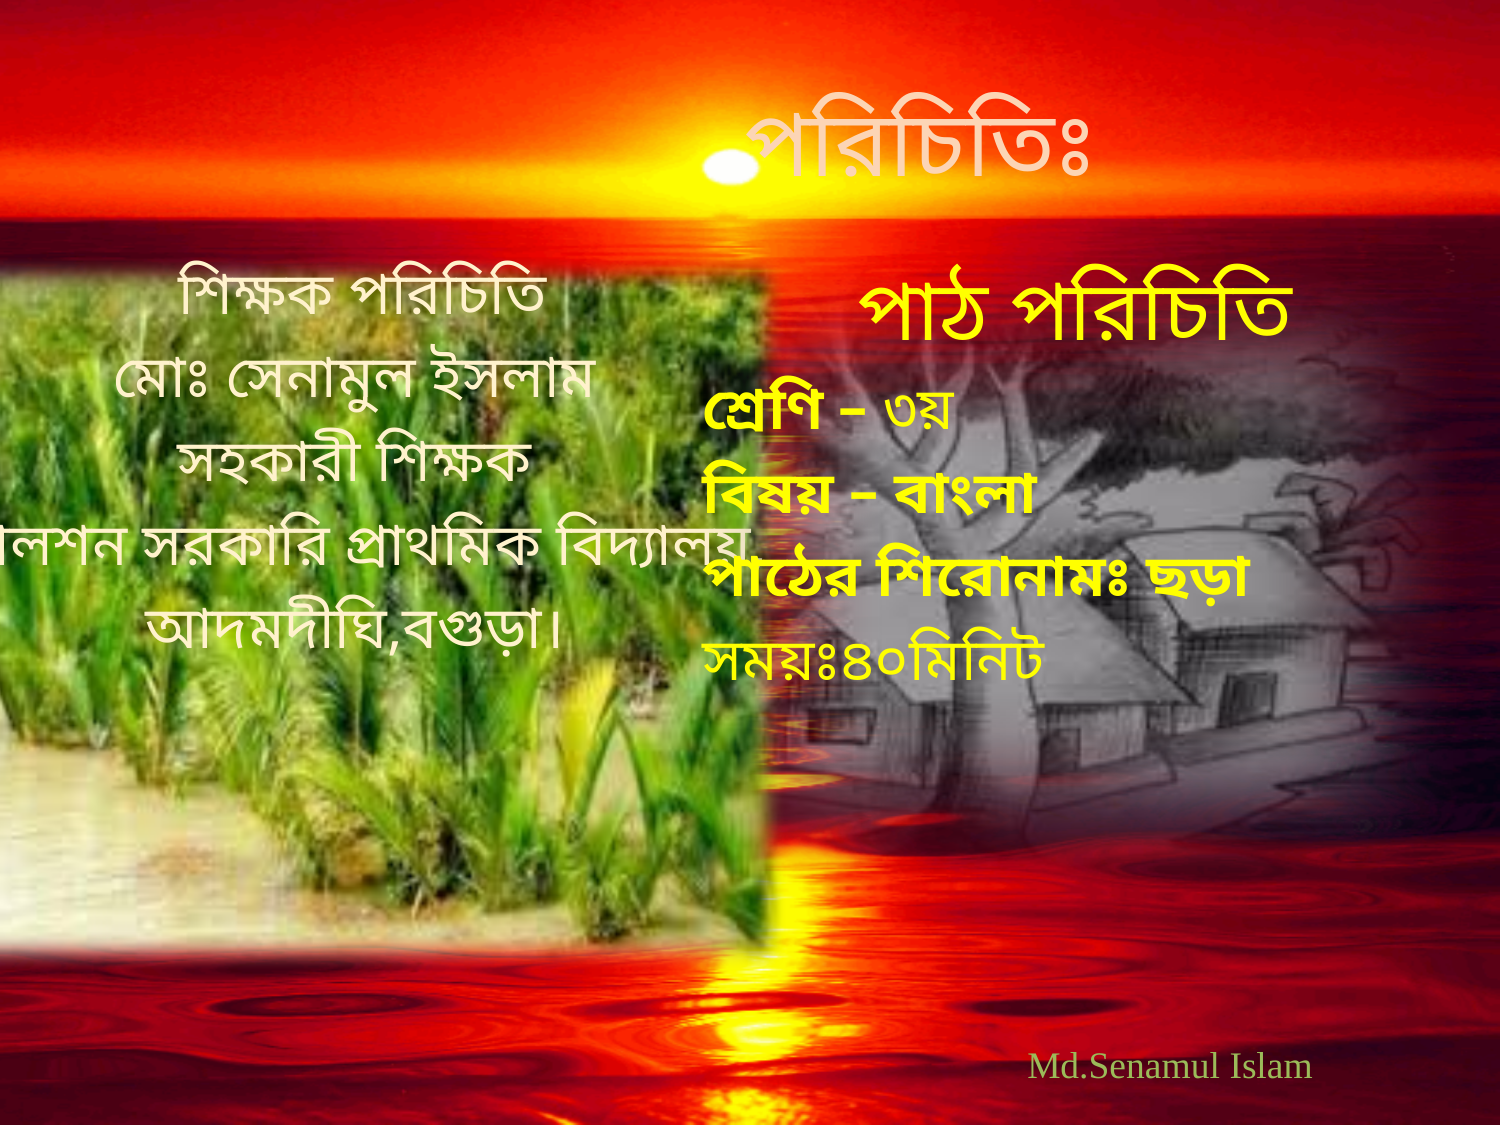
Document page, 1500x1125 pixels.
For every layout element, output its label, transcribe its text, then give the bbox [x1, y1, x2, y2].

text_box পরিচিতিঃ [336, 89, 1500, 251]
text_box পাঠ পরিচিতি শ্রেণি – ৩য় বিষয় – বাংলা পাঠের শিরোনামঃ ছড়া সময়ঃ৪০মিনিট [871, 444, 1281, 704]
text_box শিক্ষক পরিচিতি মোঃ সেনামুল ইসলাম সহকারী শিক্ষক মালশন সরকারি প্রাথমিক বিদ্যালয়, আদমদীঘি,বগুড়া। [0, 292, 753, 936]
picture [0, 0, 1500, 1125]
